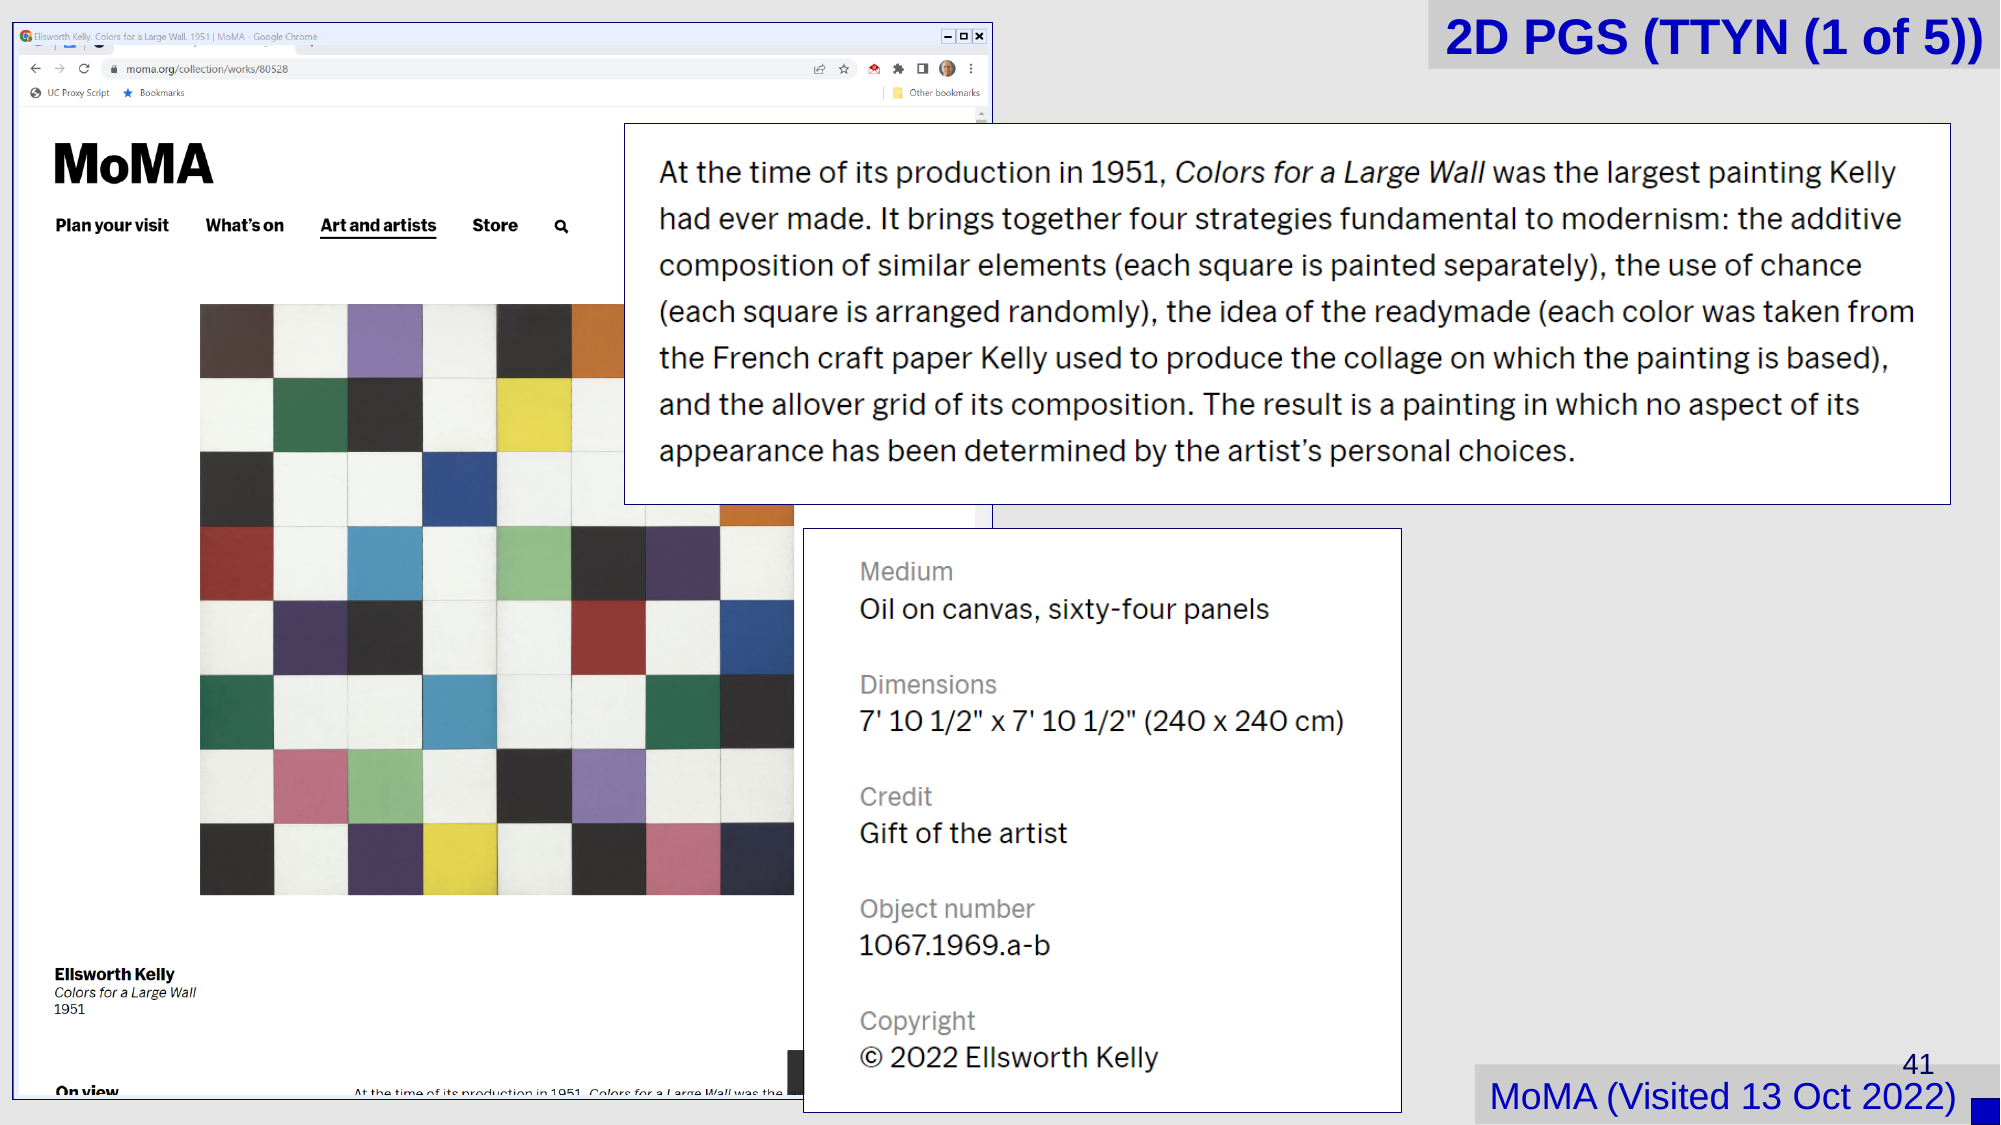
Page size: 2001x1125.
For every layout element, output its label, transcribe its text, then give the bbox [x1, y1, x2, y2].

picture [13, 22, 1951, 1112]
text_box [1971, 1099, 2000, 1125]
text_box MoMA (Visited 13 Oct 2022) [1474, 1064, 2000, 1125]
slide_number 41 [1533, 1024, 1951, 1064]
title 2D PGS (TTYN (1 of 5)) [1428, 0, 2000, 69]
